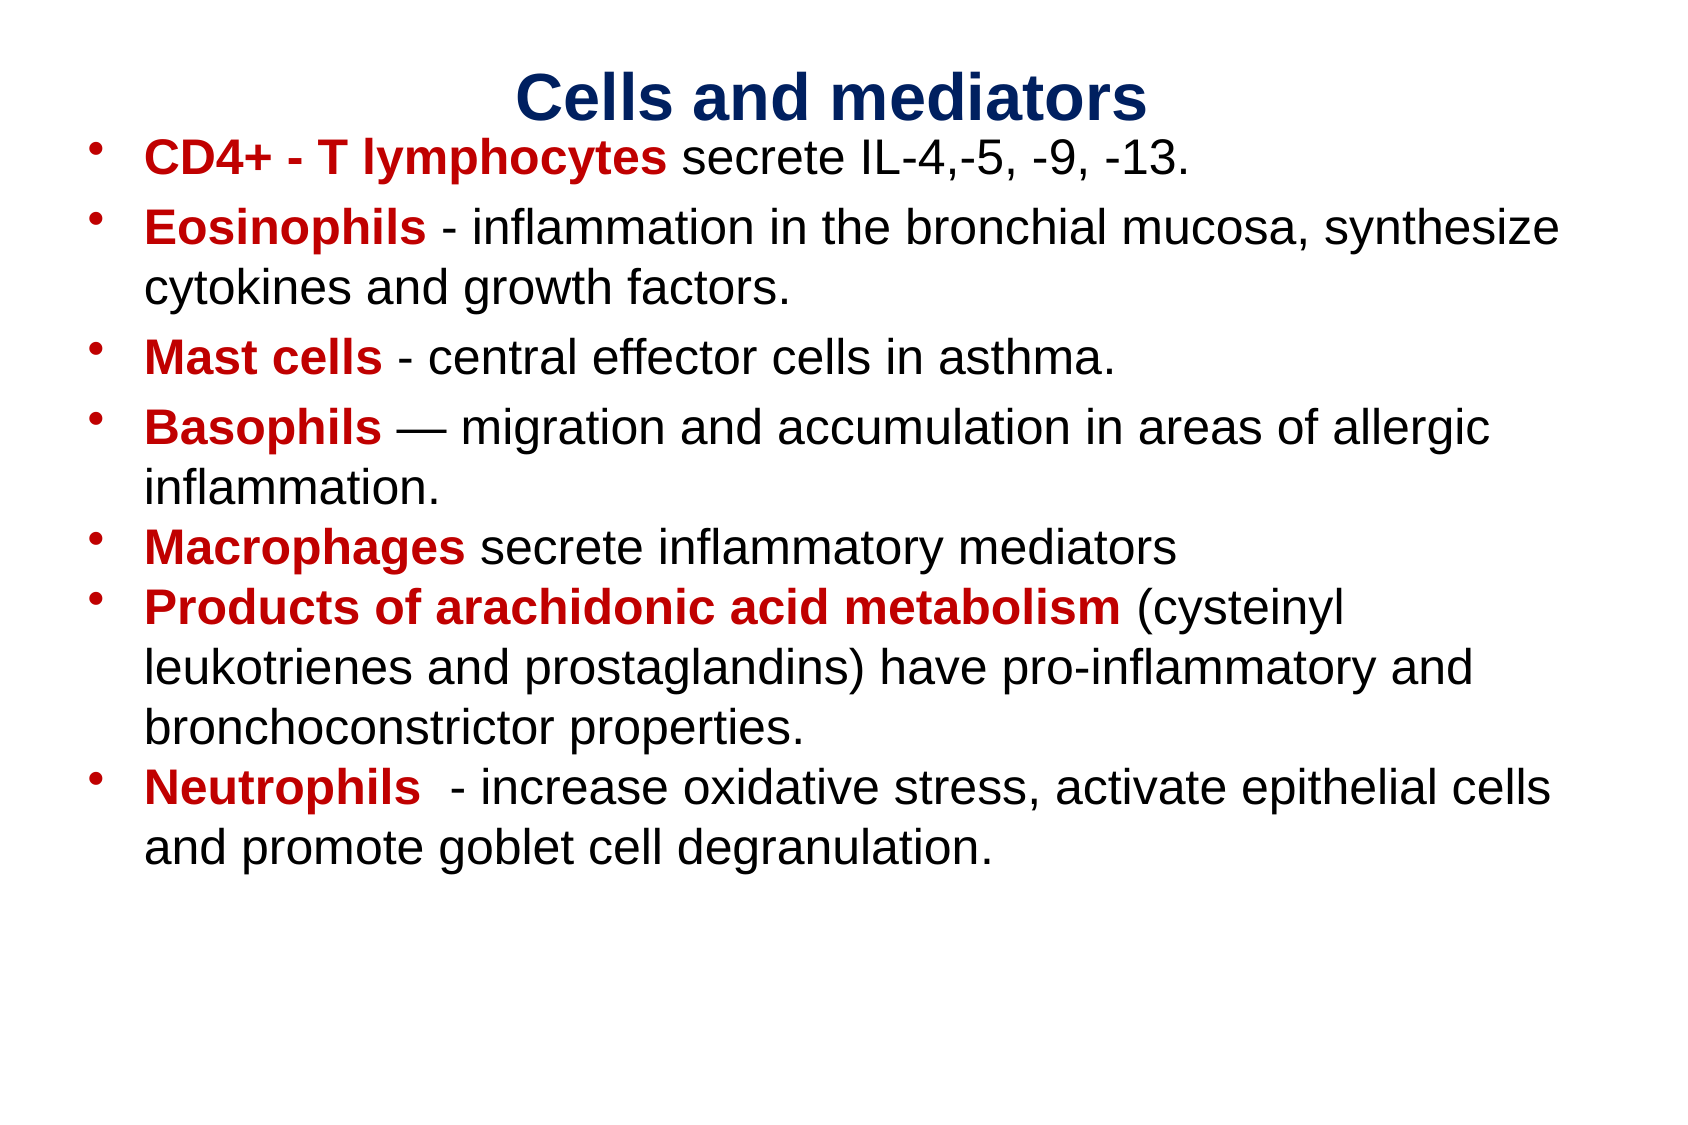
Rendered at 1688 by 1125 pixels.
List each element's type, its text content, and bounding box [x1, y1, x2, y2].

list CD4+ - T lymphocytes secrete IL-4,-5, -9, -13. Eosinophils - inflammation in the bronchial mucosa, synthesize cytokines and growth factors. Mast cells - central effector cells in asthma. Basophils — migration and accumulation in areas of allergic inflammation. Macrophages secrete inflammatory mediators Products of arachidonic acid metabolism (cysteinyl leukotrienes and prostaglandins) have pro-inflammatory and bronchoconstrictor properties. Neutrophils - increase oxidative stress, activate epithelial cells and promote goblet cell degranulation. [72, 116, 1592, 1125]
title Cells and mediators [72, 0, 1592, 116]
